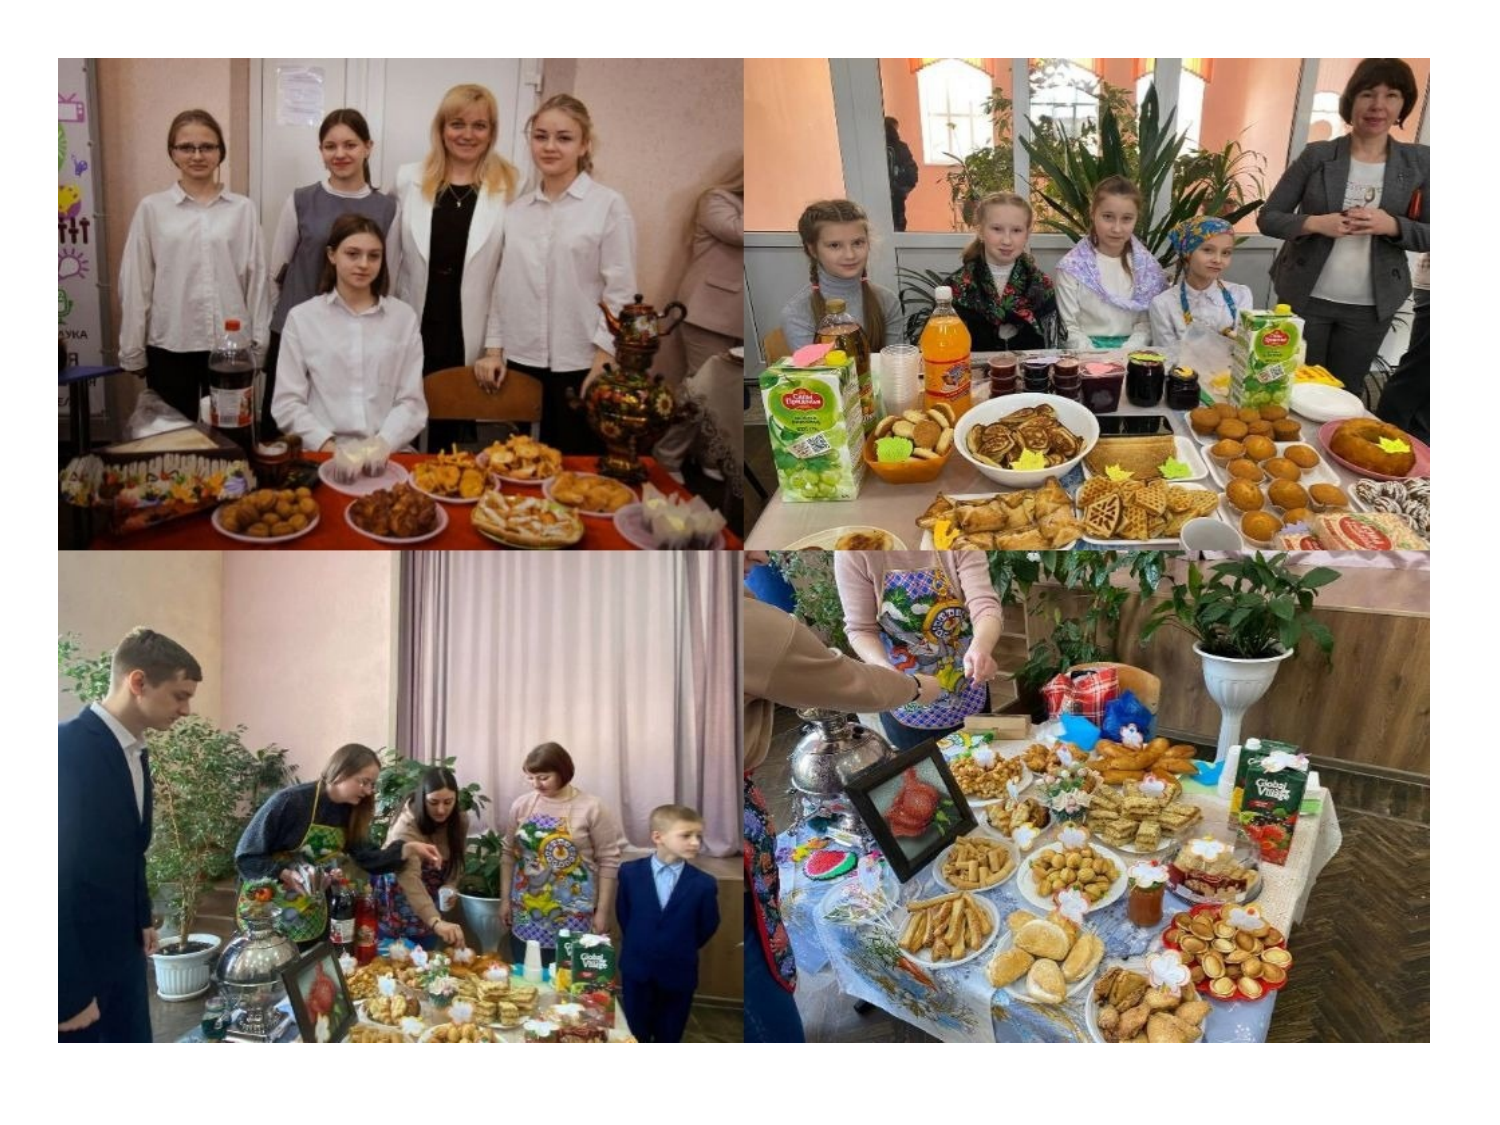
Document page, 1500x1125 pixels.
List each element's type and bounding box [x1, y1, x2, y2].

picture [58, 58, 1430, 1044]
